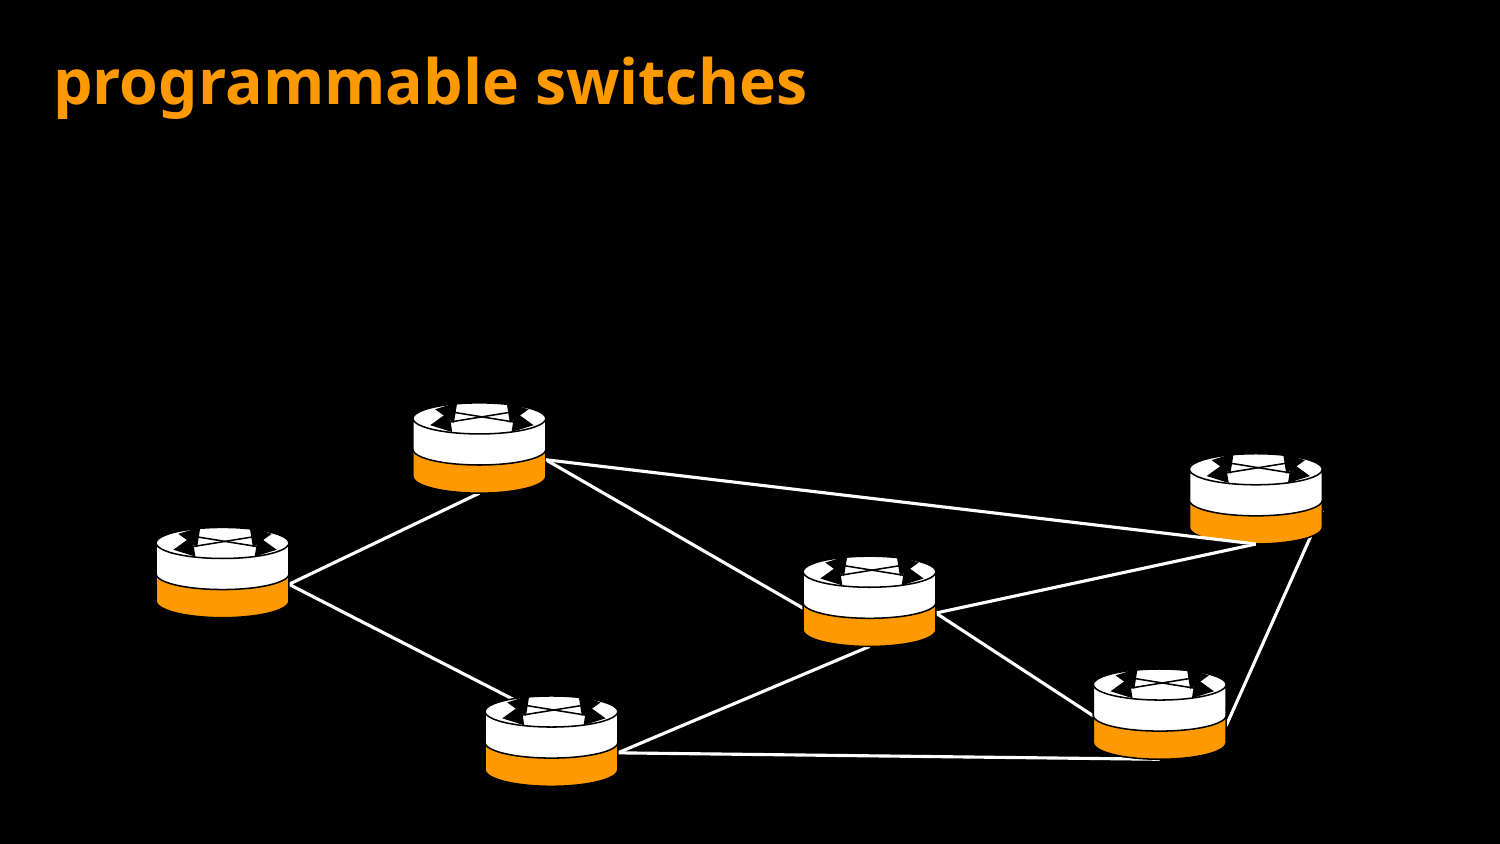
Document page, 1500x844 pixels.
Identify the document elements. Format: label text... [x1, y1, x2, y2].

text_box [1093, 668, 1227, 760]
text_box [155, 527, 290, 618]
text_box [479, 502, 804, 614]
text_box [624, 725, 1088, 754]
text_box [412, 402, 546, 494]
text_box programmable switches [38, 26, 1441, 158]
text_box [545, 459, 1190, 511]
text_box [1189, 453, 1323, 545]
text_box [288, 459, 414, 585]
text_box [617, 612, 804, 724]
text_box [1159, 543, 1257, 760]
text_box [484, 695, 619, 787]
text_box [802, 555, 937, 647]
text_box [288, 584, 552, 787]
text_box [935, 654, 1094, 727]
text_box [869, 519, 1184, 647]
